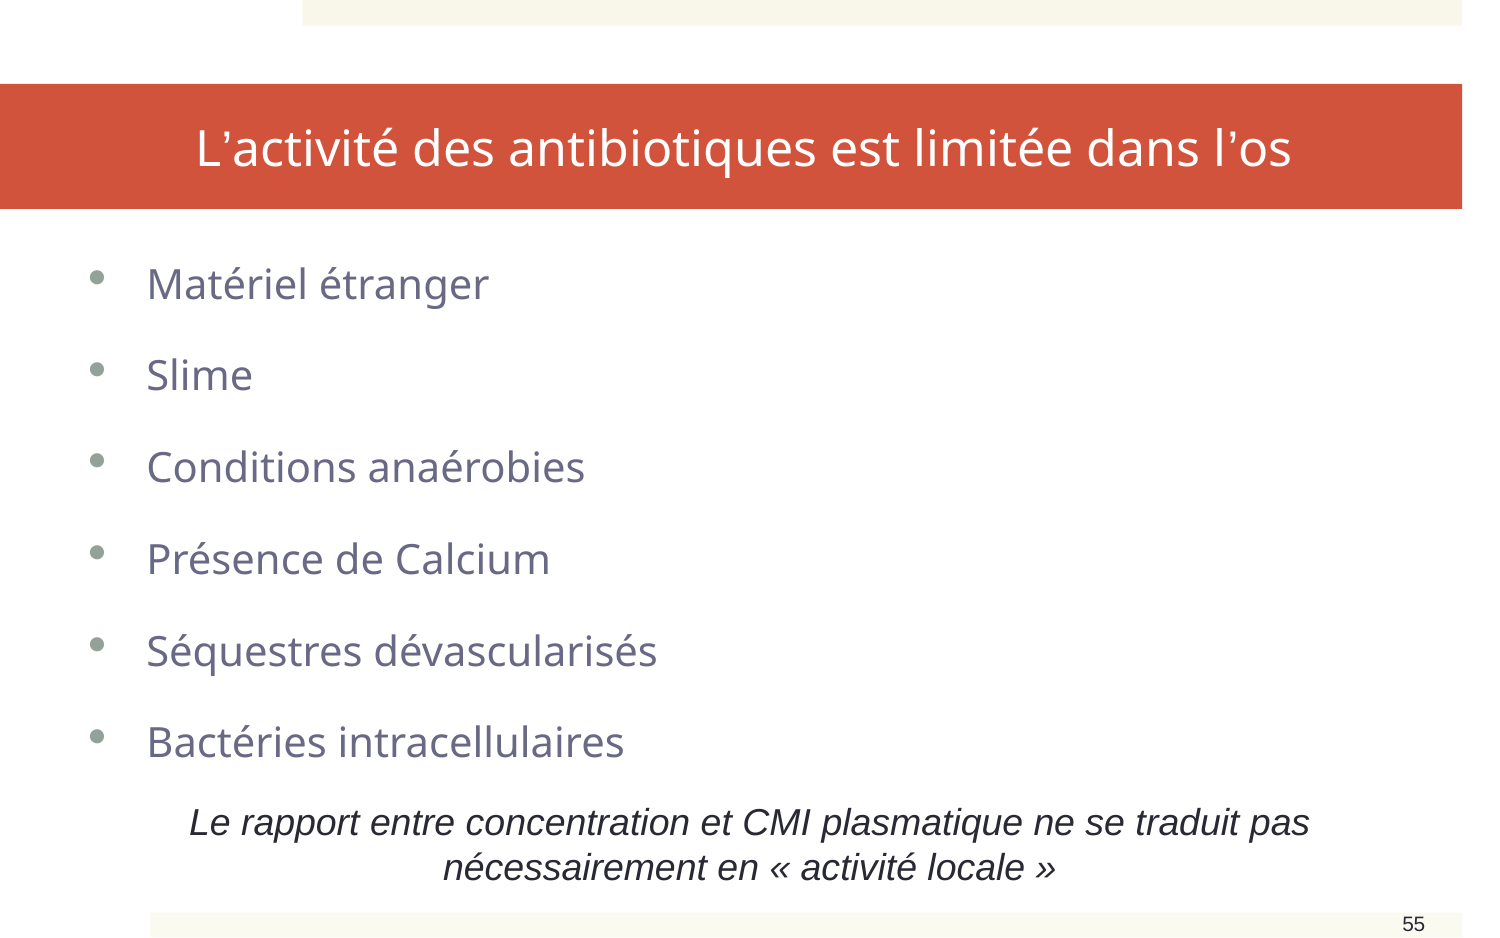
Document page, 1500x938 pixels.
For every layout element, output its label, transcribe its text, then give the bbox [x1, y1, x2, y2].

list Matériel étranger Slime Conditions anaérobies Présence de Calcium Séquestres dévascularisés Bactéries intracellulaires [75, 249, 1425, 761]
text_box Le rapport entre concentration et CMI plasmatique ne se traduit pas nécessairement en « activité locale » [66, 791, 1434, 895]
title L’activité des antibiotiques est limitée dans l’os [0, 83, 1463, 209]
